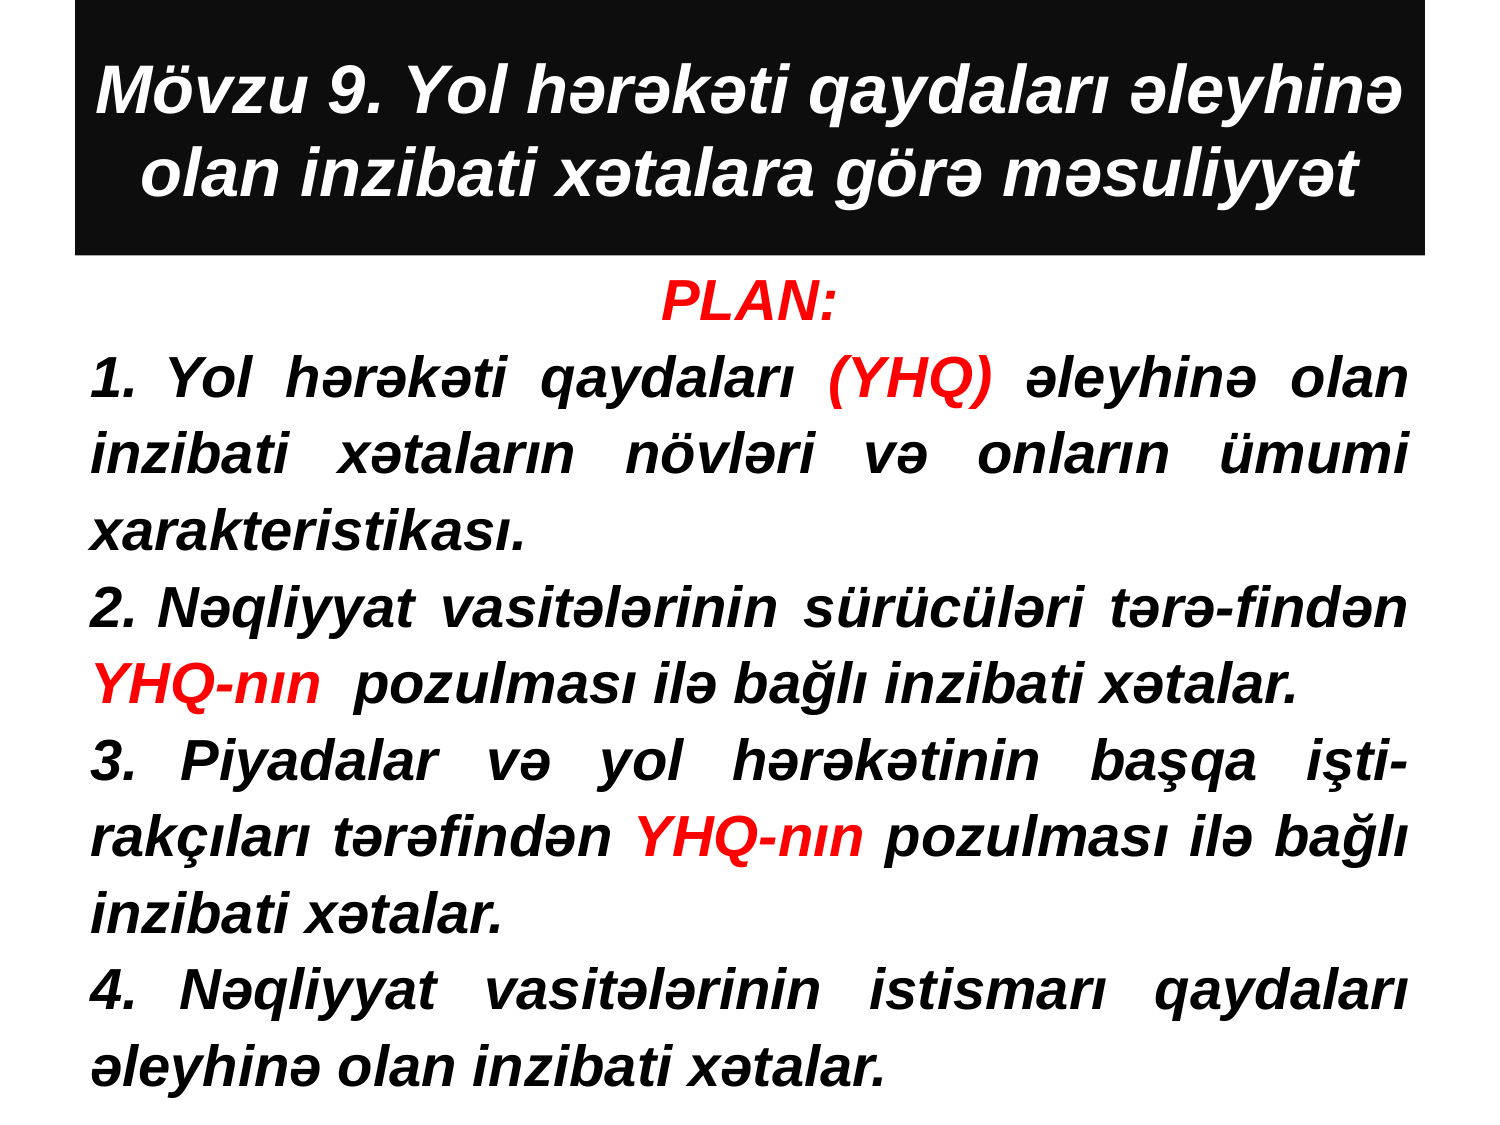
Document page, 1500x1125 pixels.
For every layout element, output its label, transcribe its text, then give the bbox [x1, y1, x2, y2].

title Mövzu 9. Yol hərəkəti qaydaları əleyhinə olan inzibati xətalara görə məsuliyyət [75, 0, 1425, 255]
list PLAN: Yol hərəkəti qaydaları (YHQ) əleyhinə olan inzibati xətaların növləri və onların ümumi xarakteristikası. Nəqliyyat vasitələrinin sürücüləri tərə-findən YHQ-nın pozulması ilə bağlı inzibati xətalar. Piyadalar və yol hərəkətinin başqa işti-rakçıları tərəfindən YHQ-nın pozulması ilə bağlı inzibati xətalar. Nəqliyyat vasitələrinin istismarı qaydaları əleyhinə olan inzibati xətalar. [75, 255, 1425, 1106]
